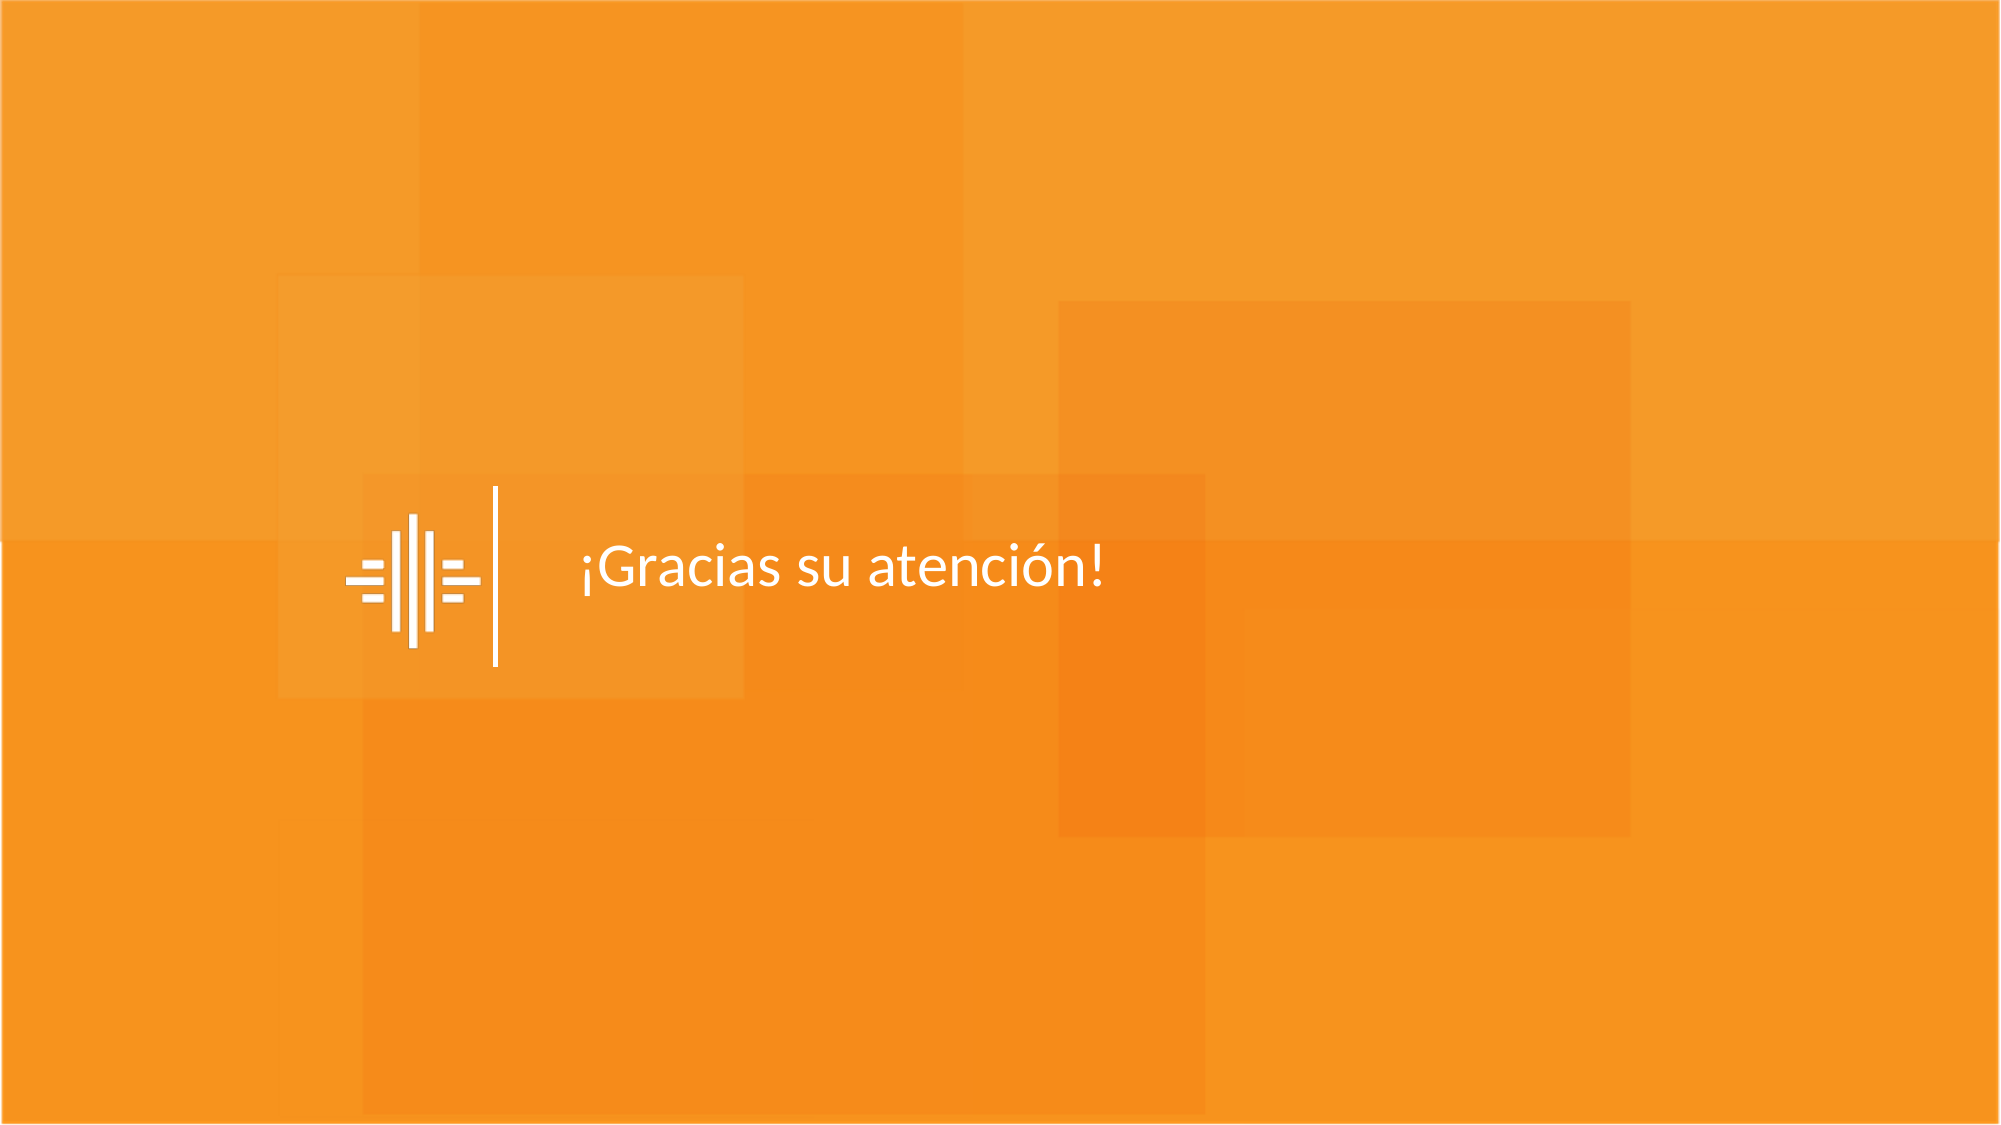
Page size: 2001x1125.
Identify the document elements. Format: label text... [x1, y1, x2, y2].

text_box ¡Gracias su atención! [562, 410, 1285, 713]
picture [0, 0, 2001, 1125]
